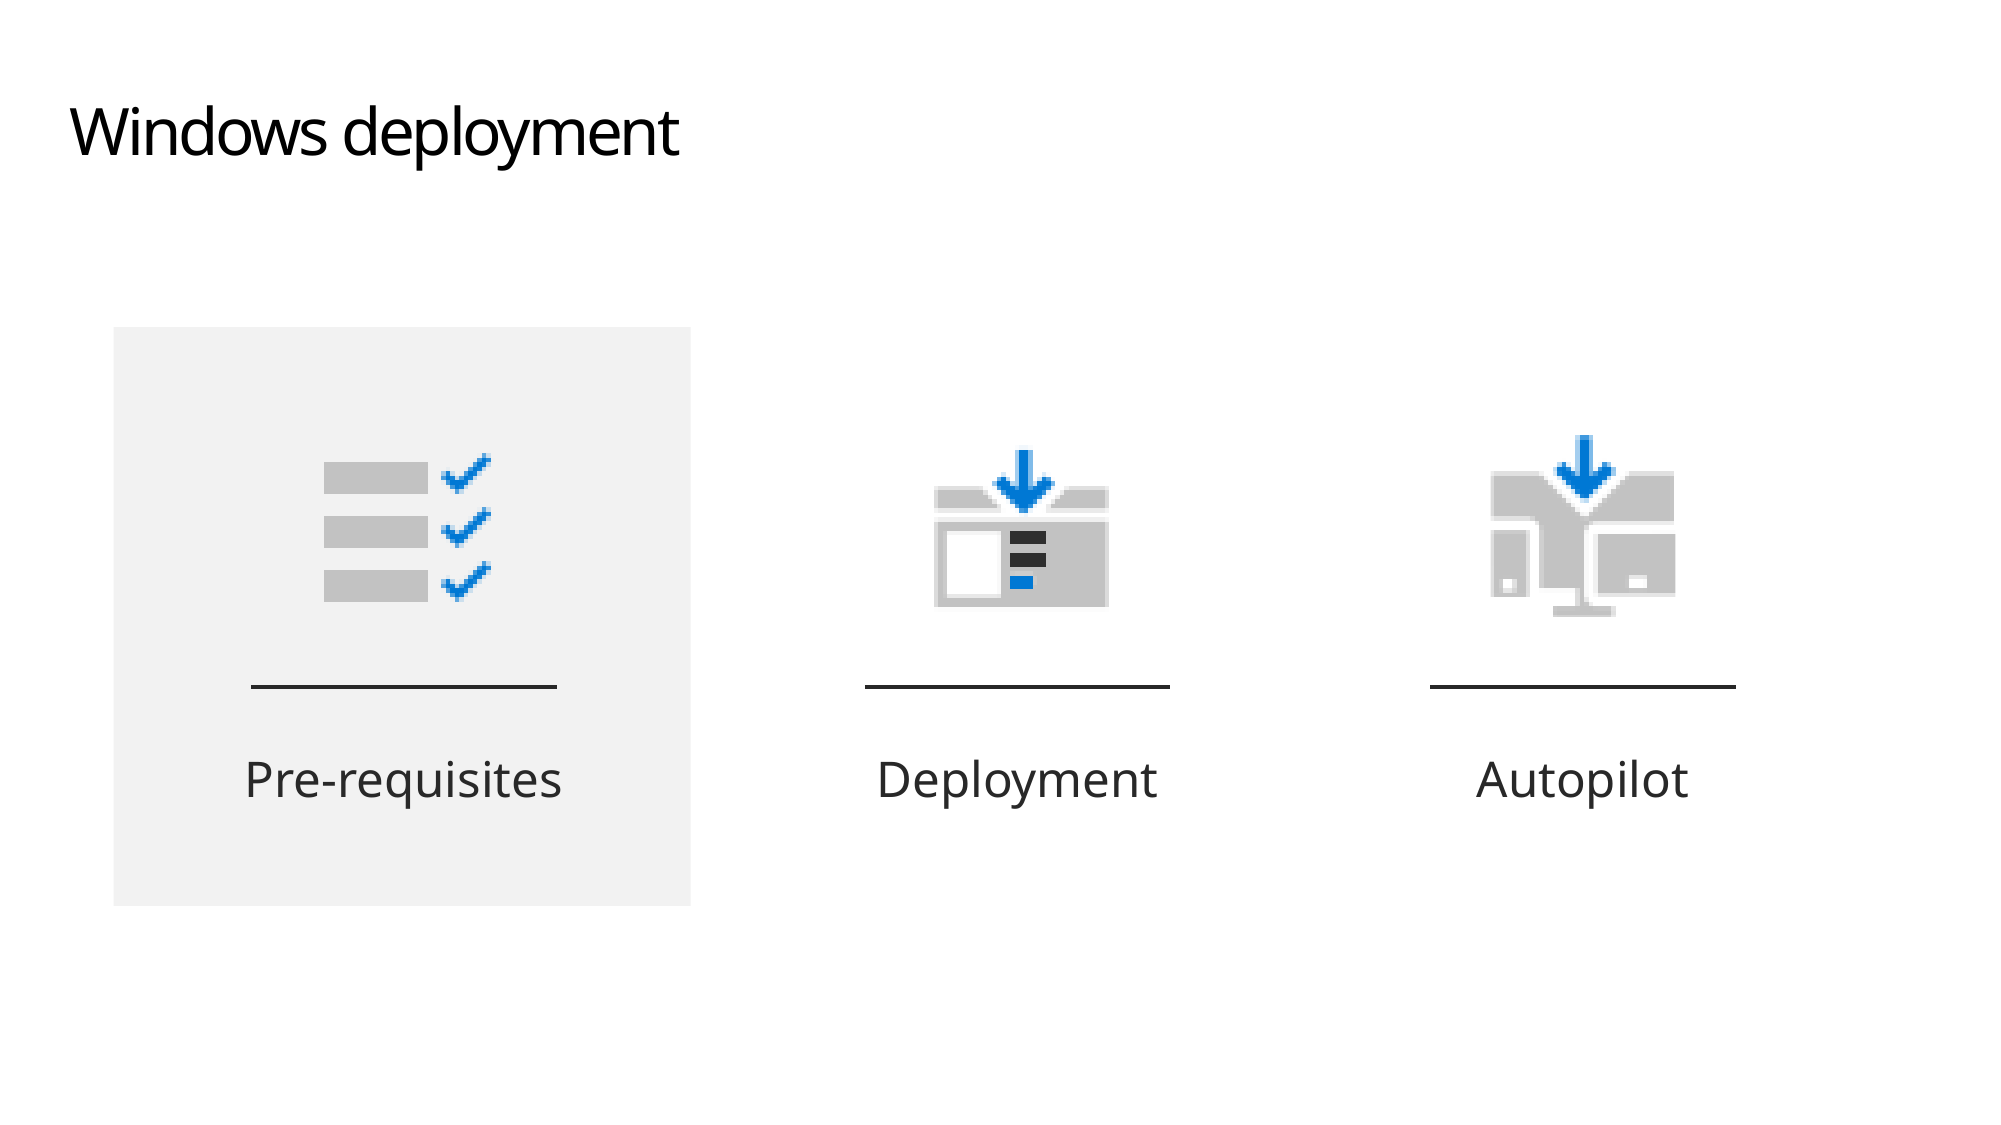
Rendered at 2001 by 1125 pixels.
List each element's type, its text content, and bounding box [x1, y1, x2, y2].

title Windows deployment [69, 72, 1930, 197]
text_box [1430, 431, 1736, 818]
text_box [113, 326, 691, 907]
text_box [246, 431, 562, 818]
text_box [864, 432, 1171, 818]
